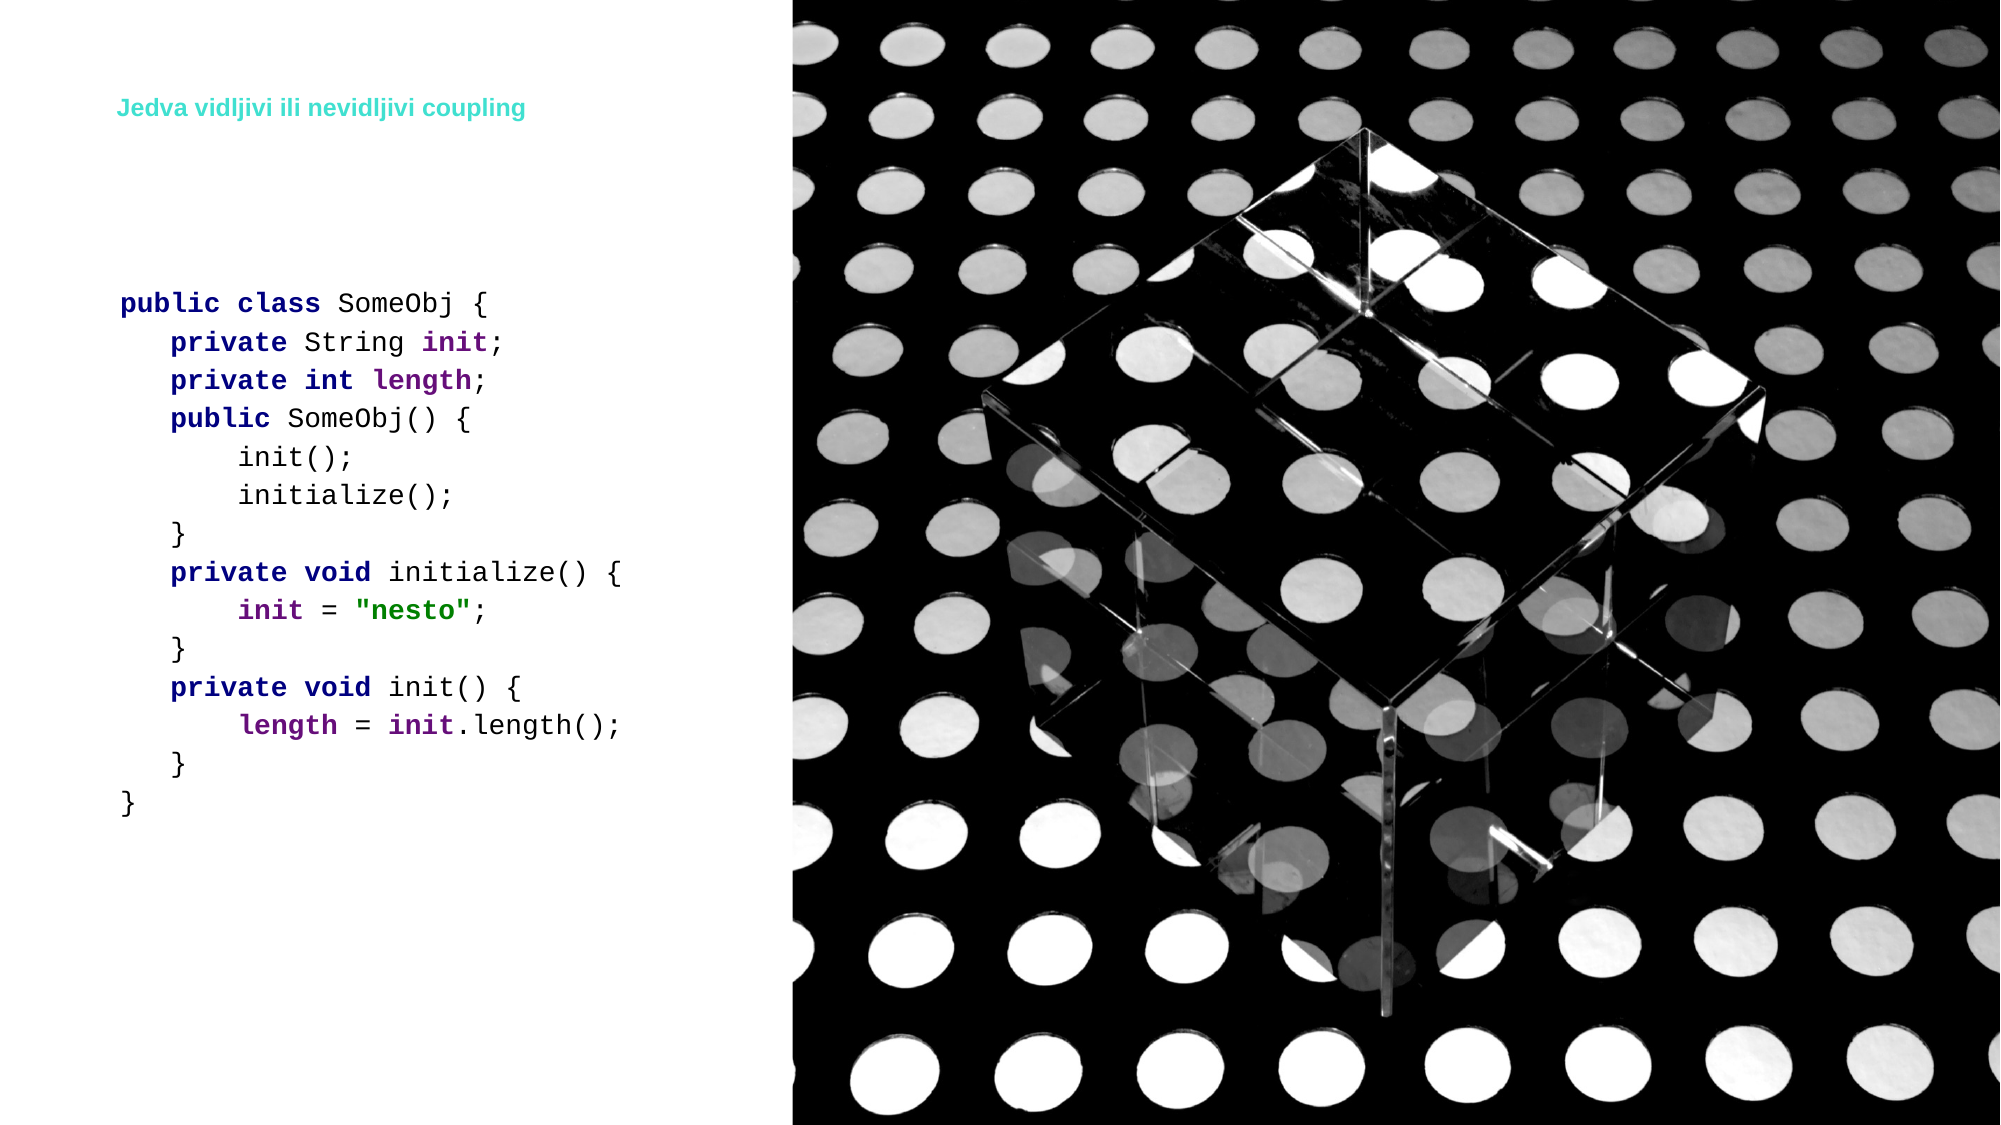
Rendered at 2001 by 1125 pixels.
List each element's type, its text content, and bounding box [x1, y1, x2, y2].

text_box public class SomeObj { private String init; private int length; public SomeObj() { init(); initialize(); } private void initialize() { init = "nesto"; } private void init() { length = init.length(); } } [105, 287, 726, 848]
text_box Jedva vidljivi ili nevidljivi coupling [101, 84, 615, 160]
picture [792, 0, 2000, 1125]
